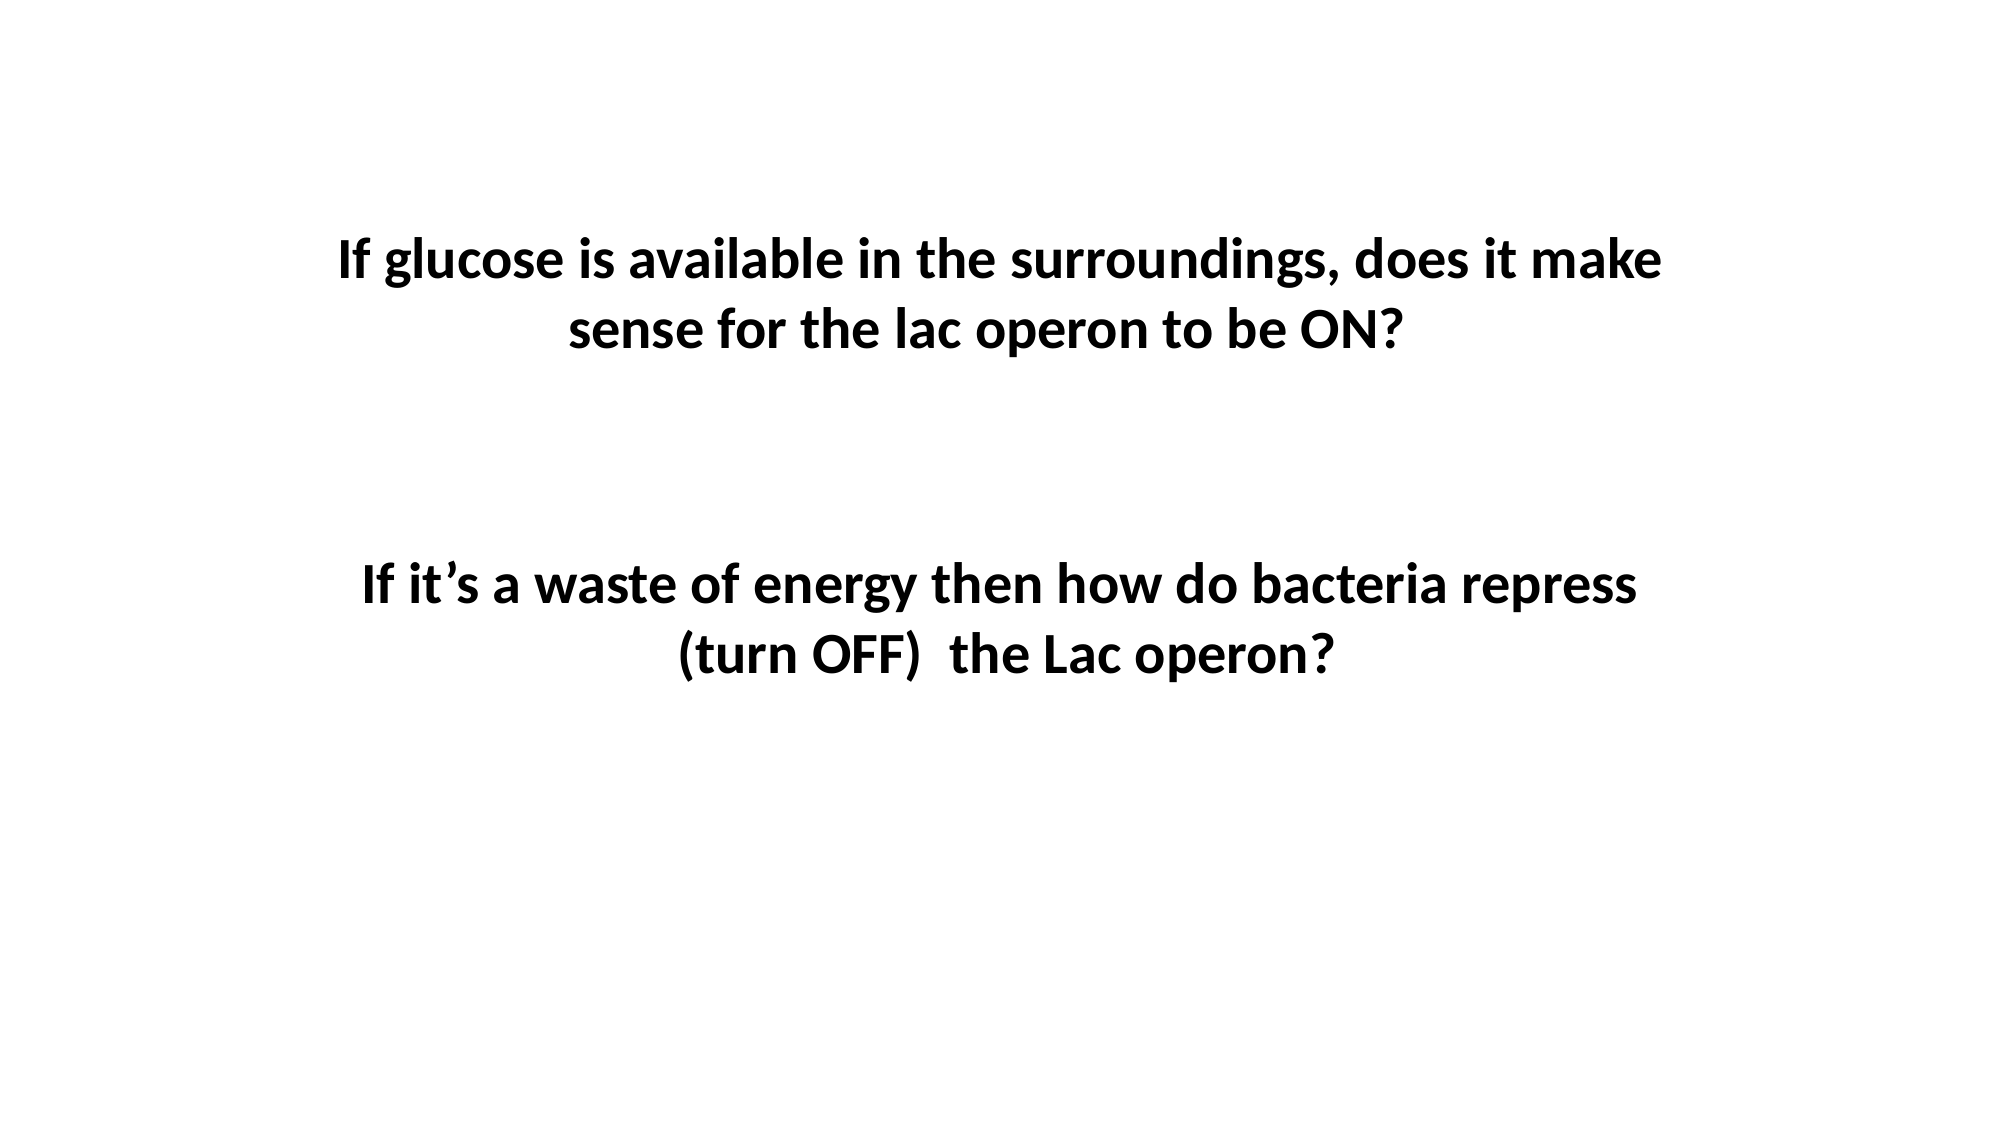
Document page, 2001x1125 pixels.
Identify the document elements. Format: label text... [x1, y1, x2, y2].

text_box If it’s a waste of energy then how do bacteria repress (turn OFF) the Lac operon? [346, 537, 1654, 693]
text_box If glucose is available in the surroundings, does it make sense for the lac operon to be ON? [308, 212, 1692, 368]
